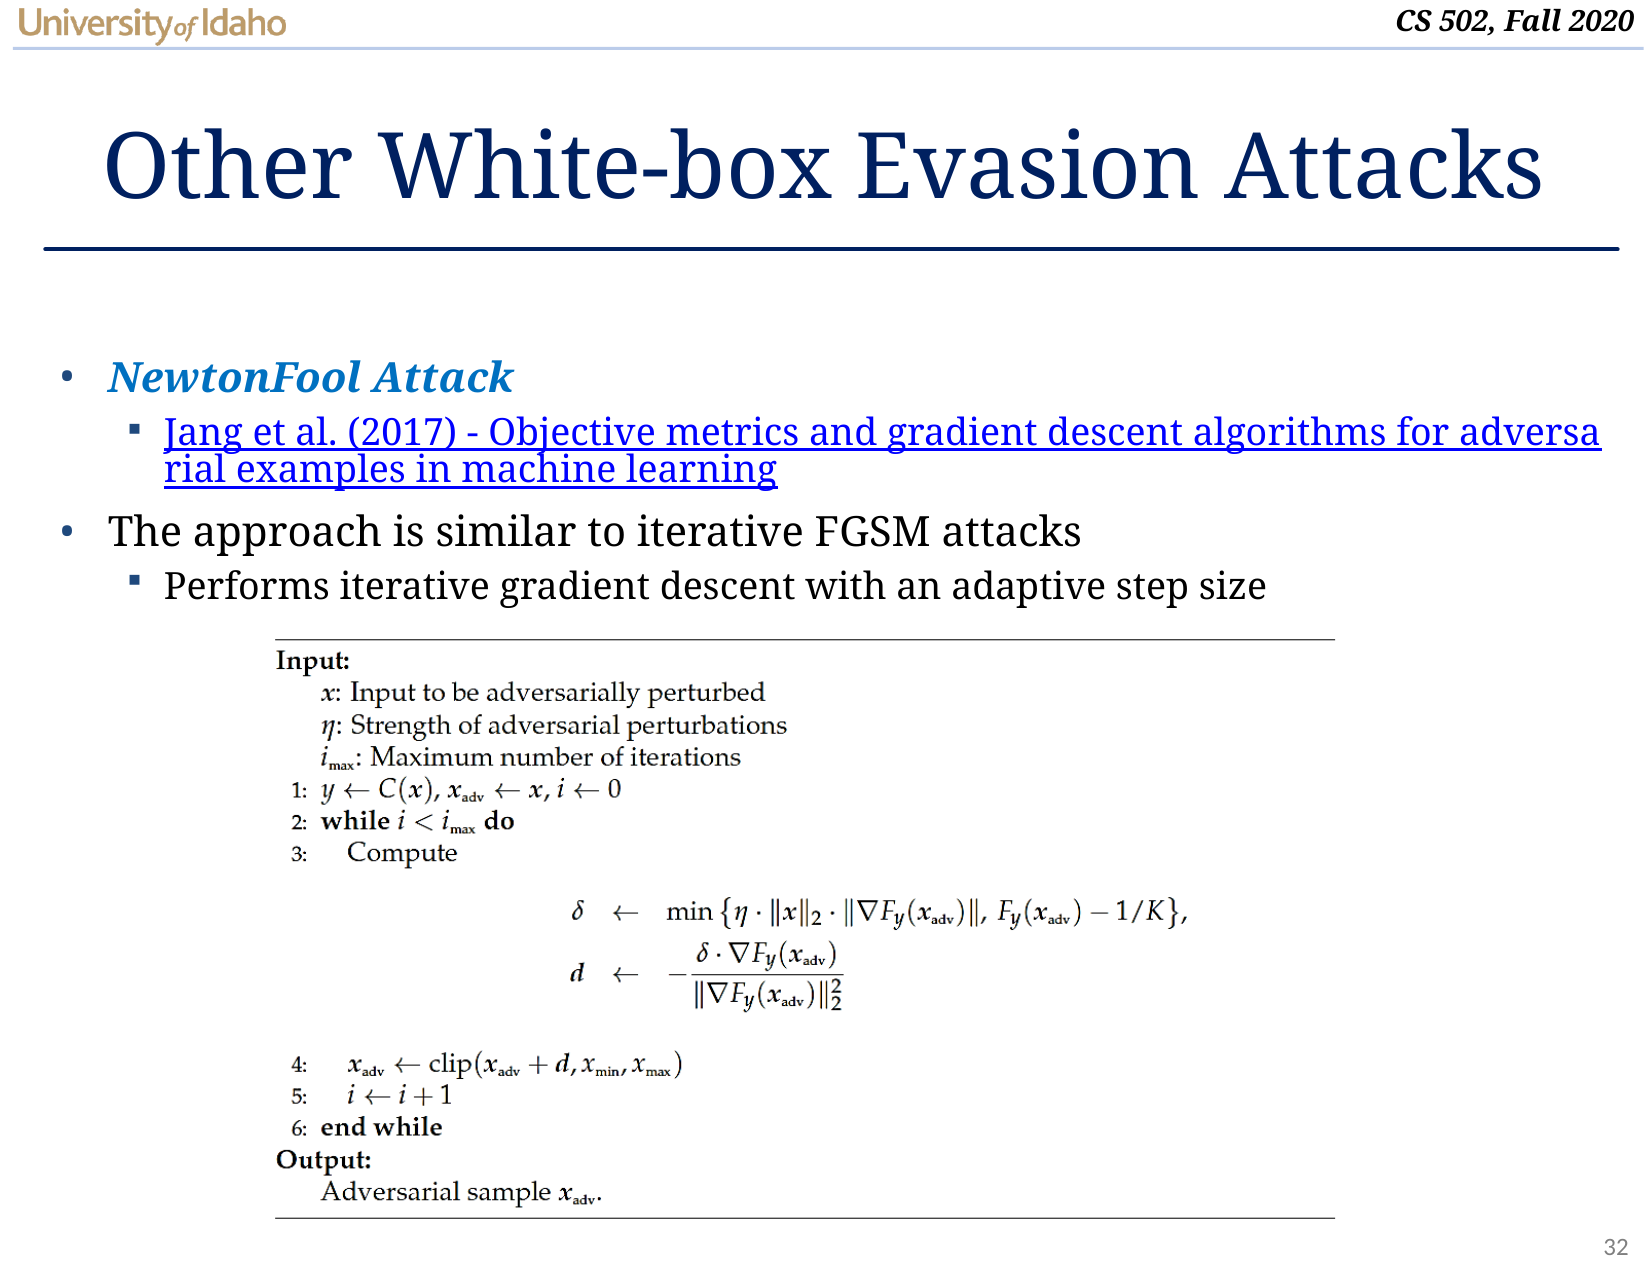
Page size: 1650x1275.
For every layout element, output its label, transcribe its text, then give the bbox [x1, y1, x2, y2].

picture [19, 8, 286, 46]
title Other White-box Evasion Attacks [0, 75, 1650, 248]
picture [269, 637, 1336, 1229]
list NewtonFool Attack Jang et al. (2017) - Objective metrics and gradient descent algorithms for adversarial examples in machine learning The approach is similar to iterative FGSM attacks Performs iterative gradient descent with an adaptive step size [45, 342, 1618, 1224]
